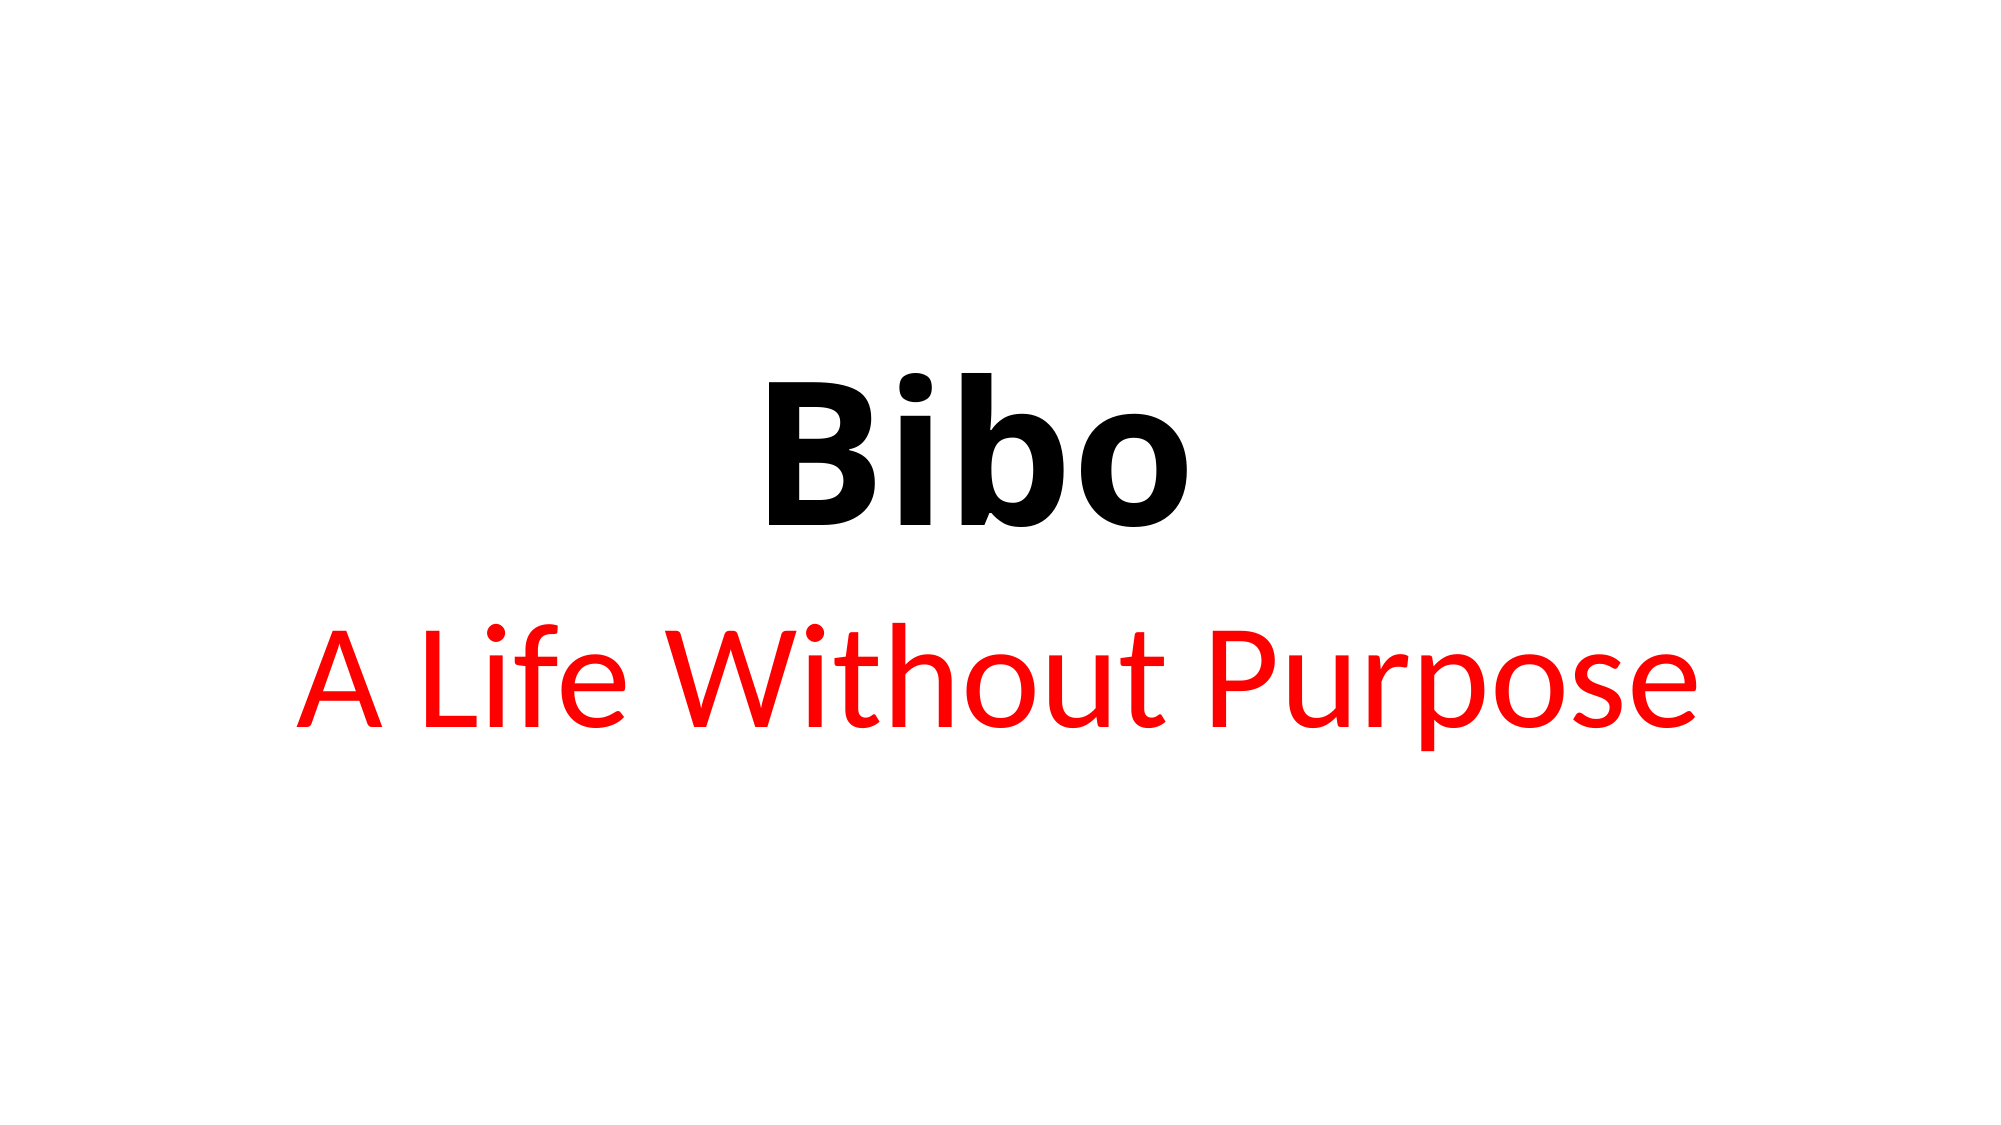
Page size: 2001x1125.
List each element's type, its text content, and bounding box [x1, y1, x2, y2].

title Bibo [249, 184, 1750, 576]
subtitle A Life Without Purpose [249, 590, 1750, 863]
